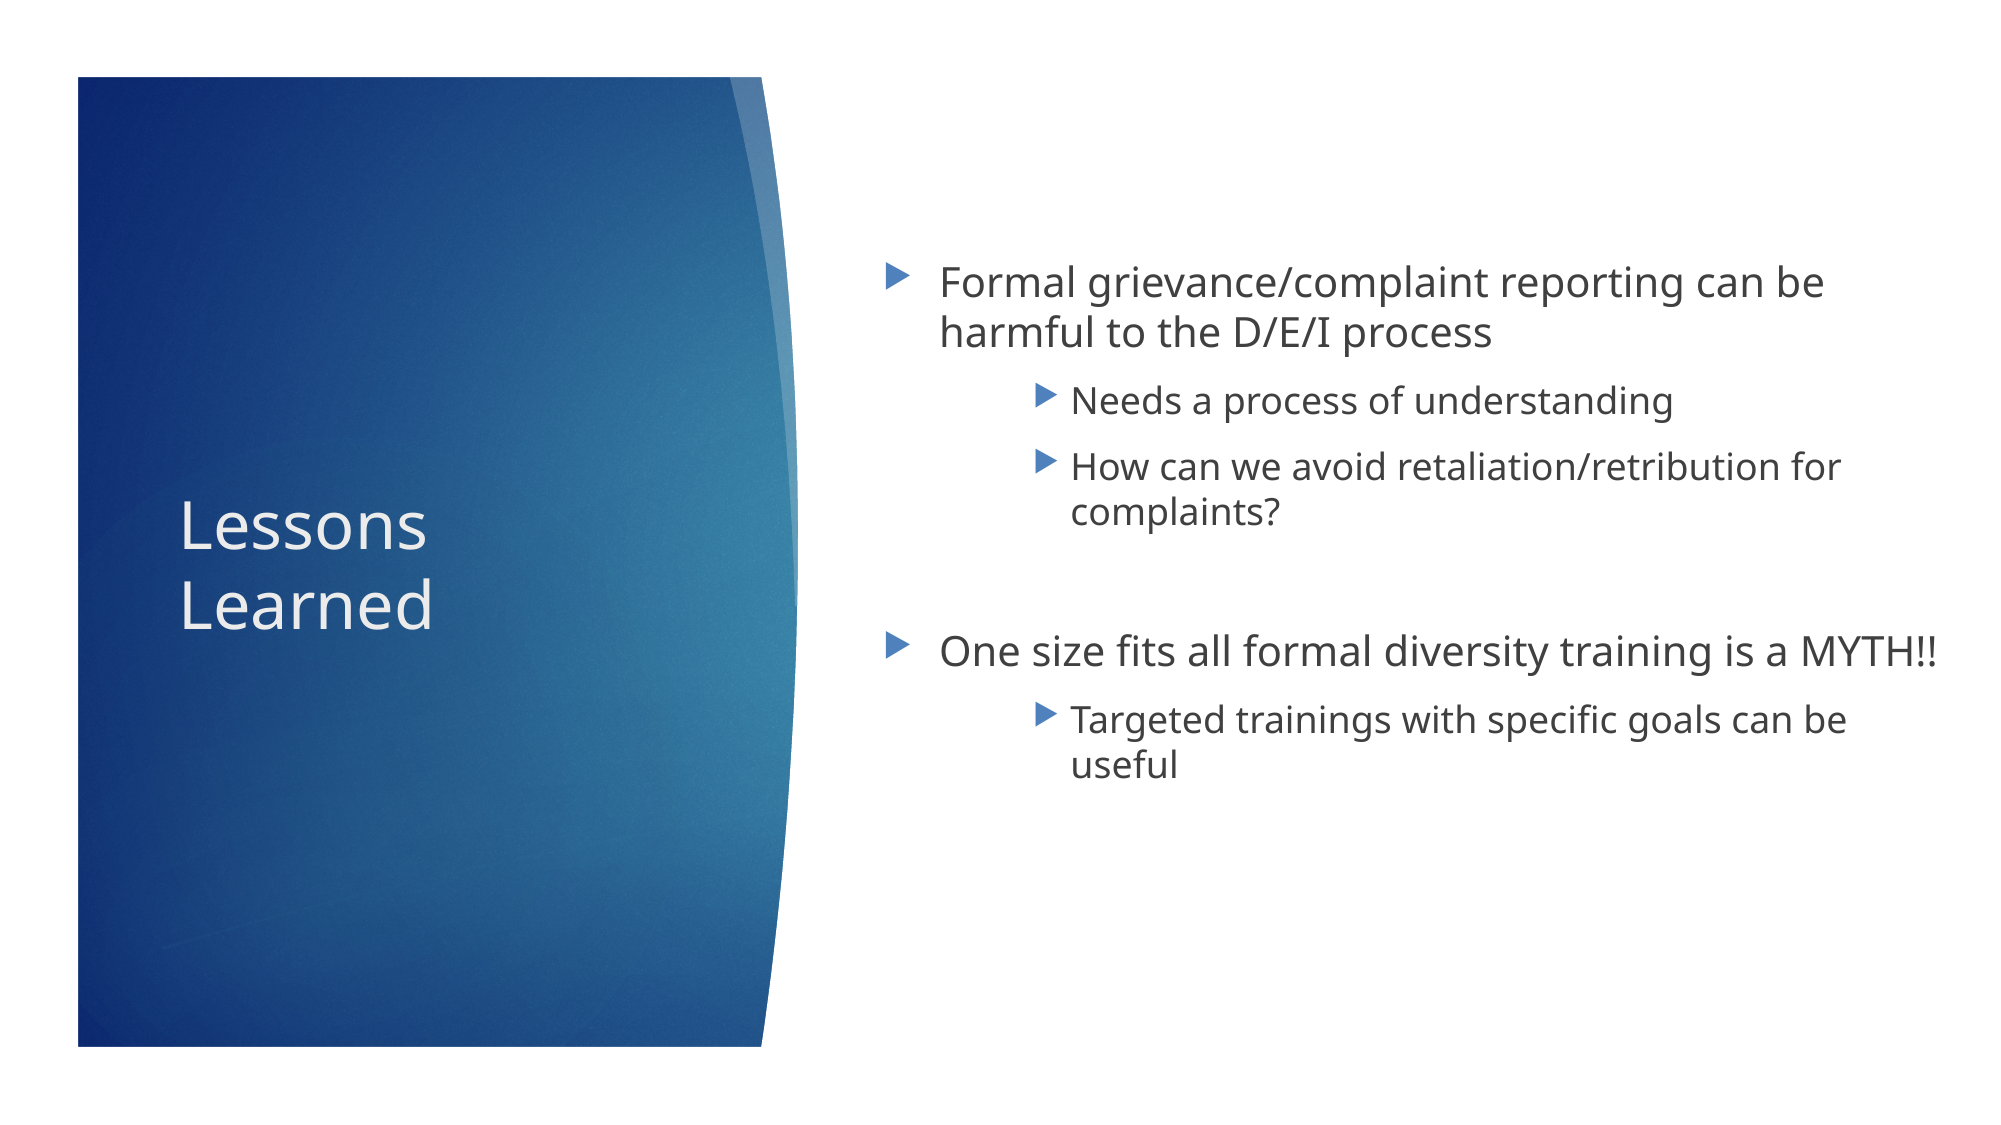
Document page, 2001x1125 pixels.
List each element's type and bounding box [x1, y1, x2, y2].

text_box [0, 0, 2000, 1125]
